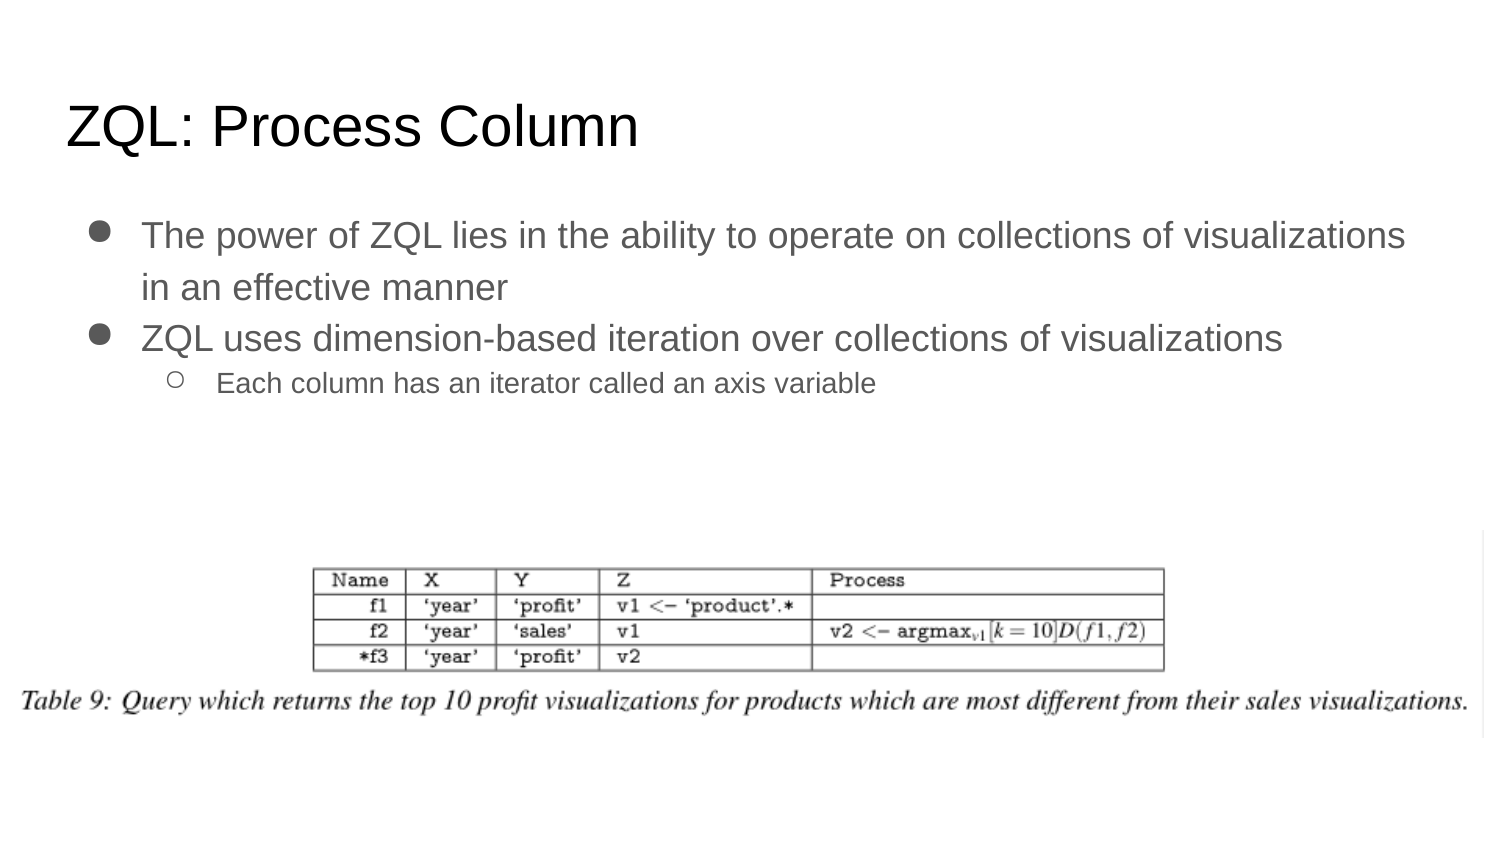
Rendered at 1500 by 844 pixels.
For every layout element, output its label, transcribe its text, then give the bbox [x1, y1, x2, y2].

title ZQL: Process Column [51, 72, 1449, 167]
picture [16, 529, 1484, 739]
list The power of ZQL lies in the ability to operate on collections of visualizations in an effective manner ZQL uses dimension-based iteration over collections of visualizations Each column has an iterator called an axis variable [51, 189, 1449, 528]
